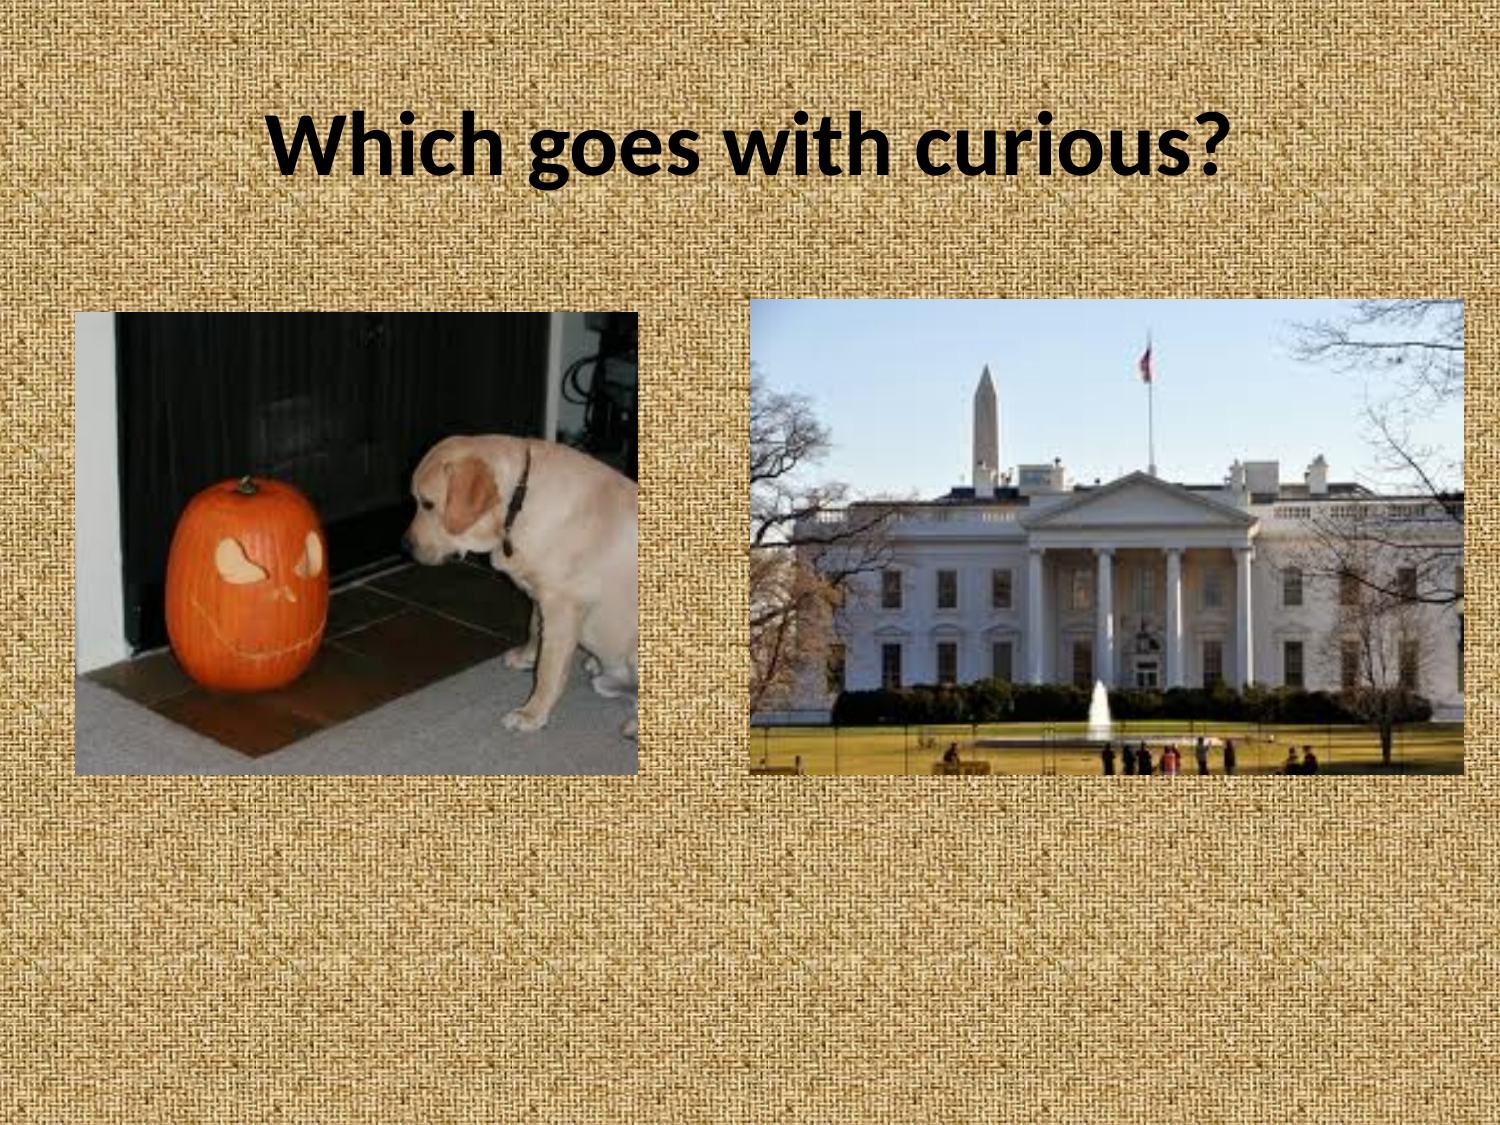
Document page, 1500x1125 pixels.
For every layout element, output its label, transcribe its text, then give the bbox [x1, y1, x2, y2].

picture [0, 0, 1500, 1125]
title Which goes with curious? [75, 45, 1425, 233]
